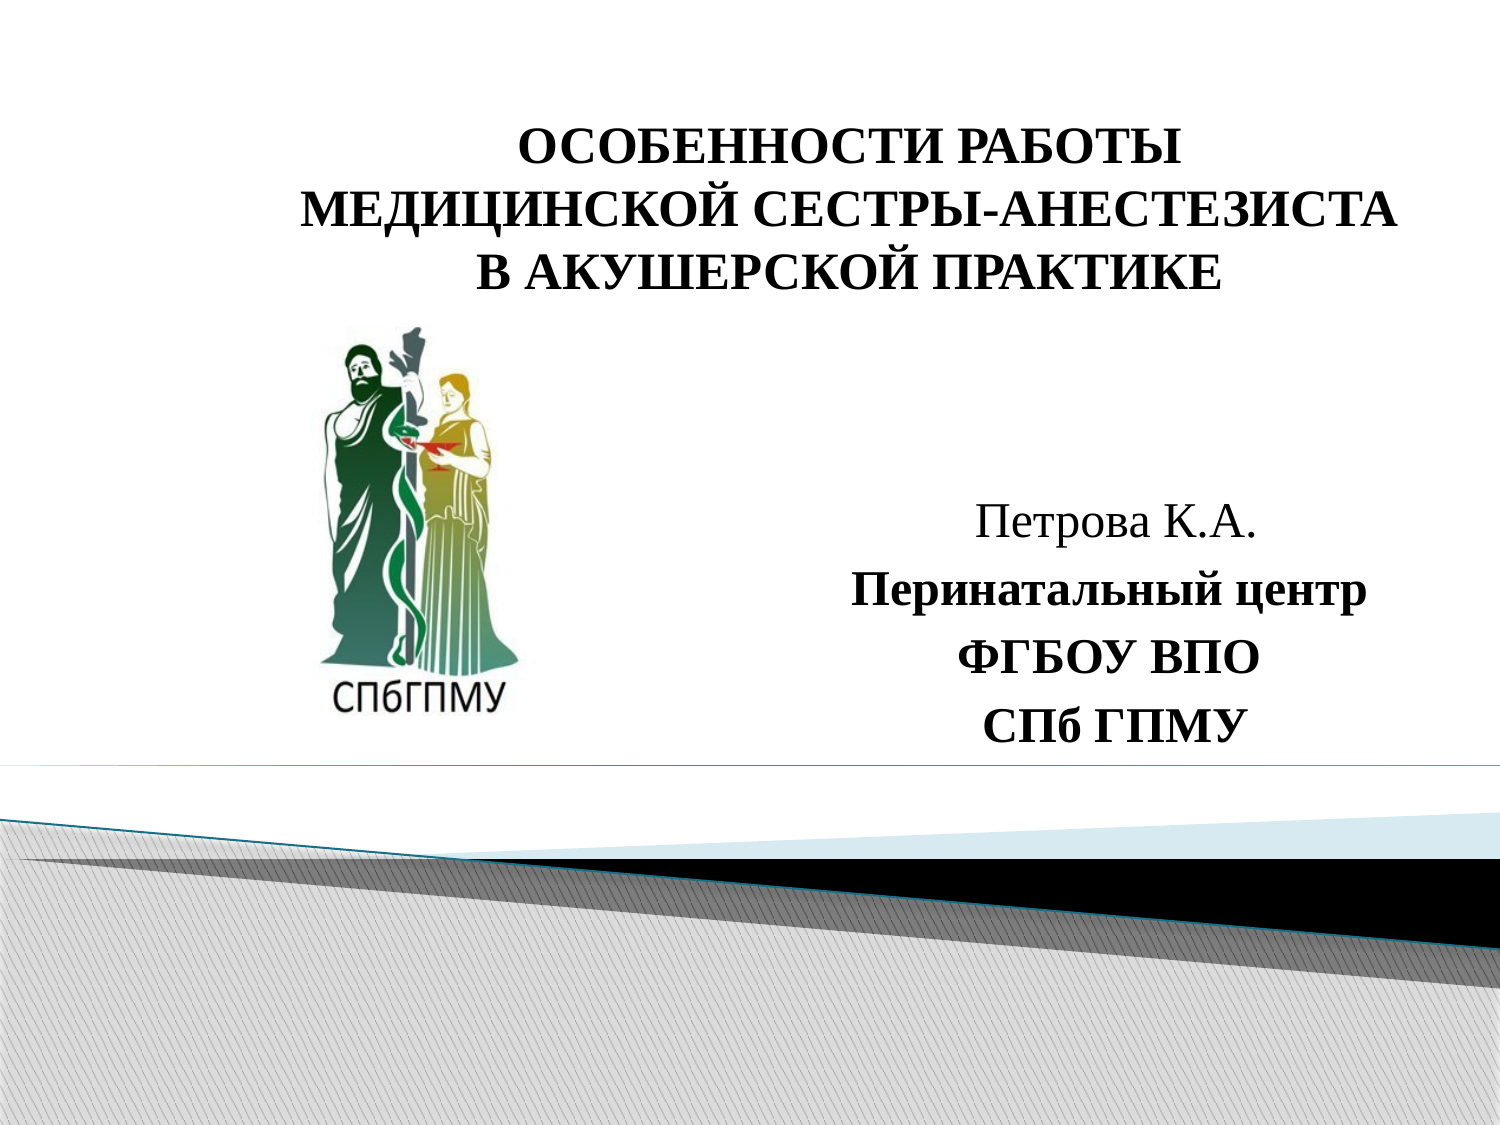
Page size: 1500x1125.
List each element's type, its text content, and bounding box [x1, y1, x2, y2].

title ОСОБЕННОСТИ РАБОТЫ МЕДИЦИНСКОЙ СЕСТРЫ-АНЕСТЕЗИСТА В АКУШЕРСКОЙ ПРАКТИКЕ [277, 66, 1423, 308]
picture [64, 326, 772, 717]
picture [5, 859, 1500, 989]
subtitle Петрова К.А. Перинатальный центр ФГБОУ ВПО СПб ГПМУ [761, 479, 1481, 768]
